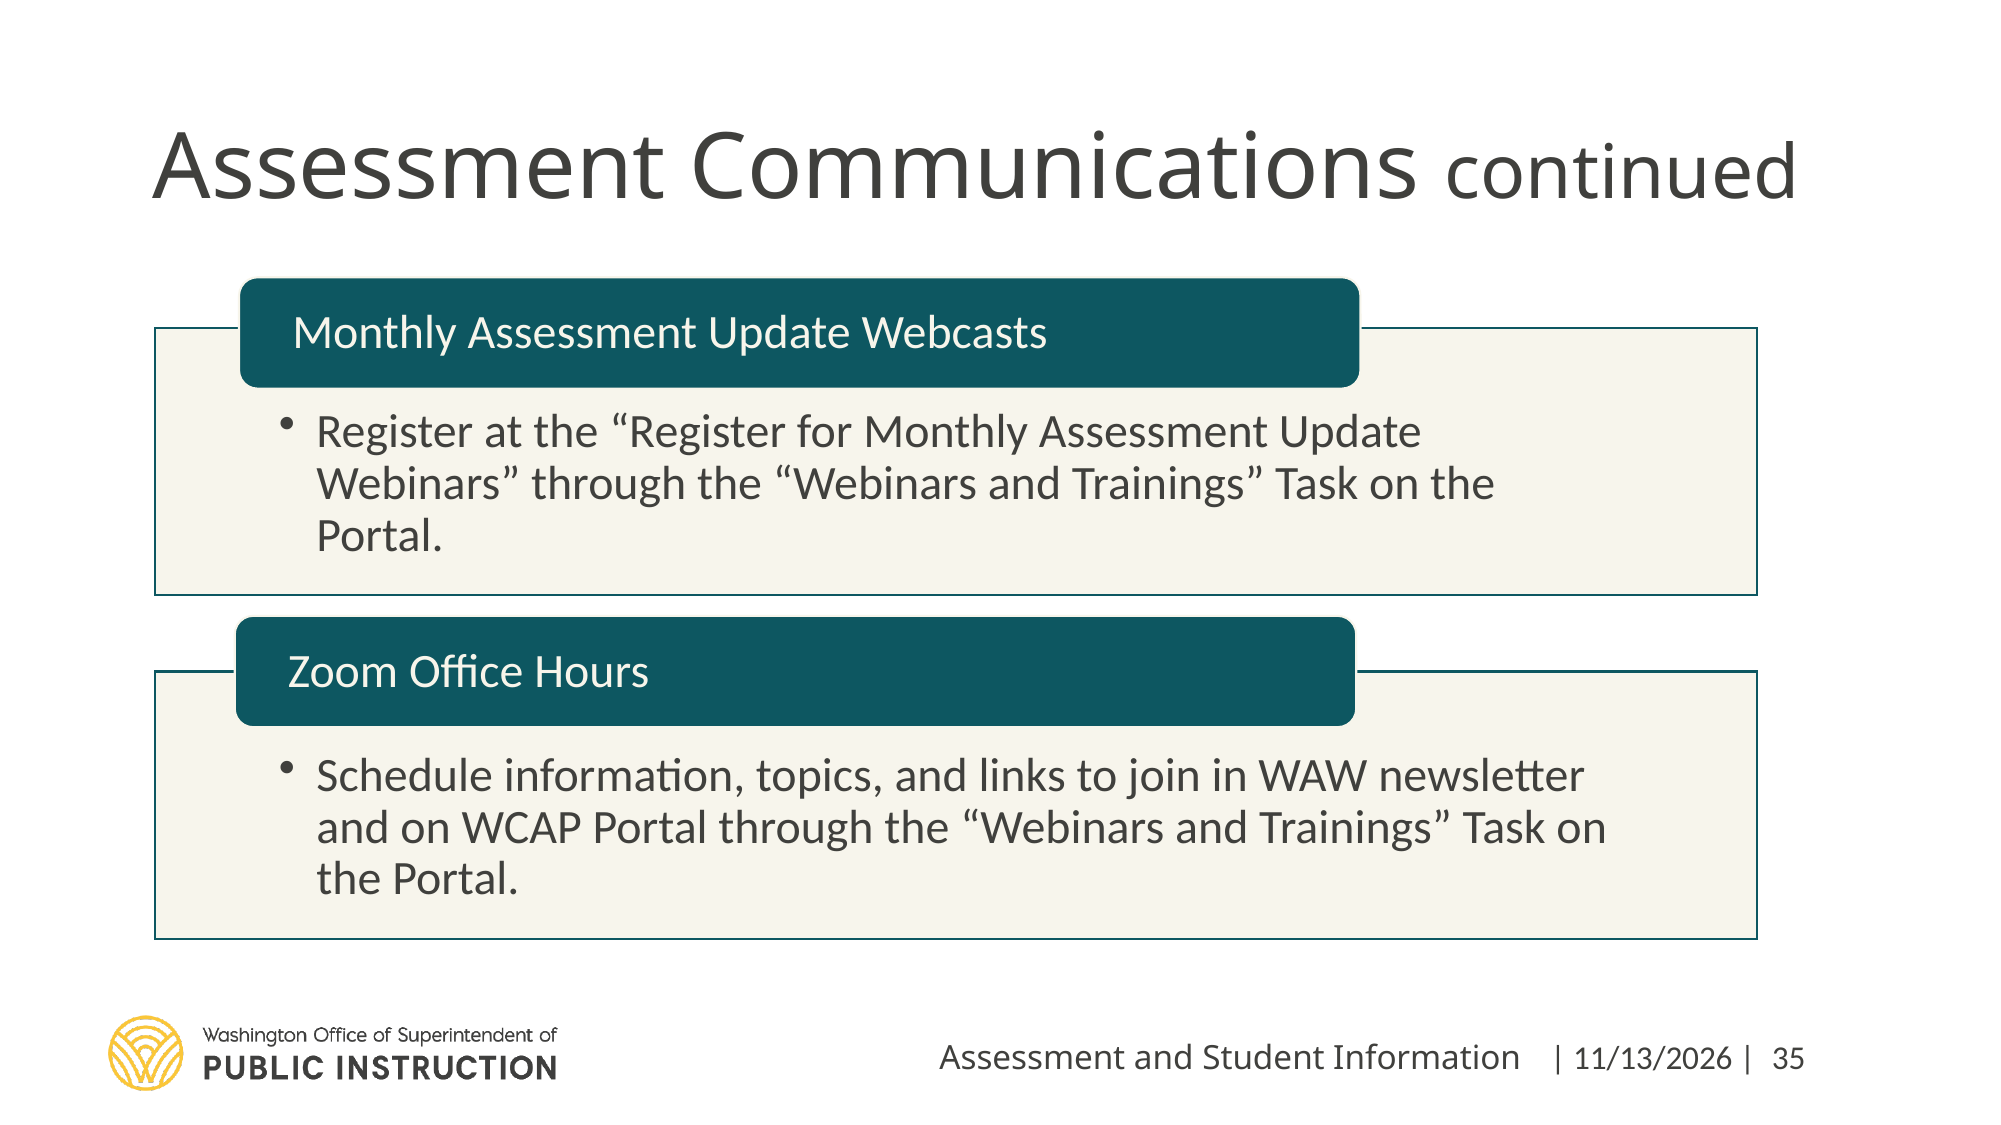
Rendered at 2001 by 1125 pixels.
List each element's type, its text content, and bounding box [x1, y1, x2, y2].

footer Assessment and Student Information [582, 1025, 1537, 1086]
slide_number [1527, 1025, 1779, 1087]
slide_number 35 [1779, 1025, 1863, 1086]
picture [108, 1015, 558, 1091]
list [154, 262, 1757, 949]
title Assessment Communications continued [137, 59, 1863, 278]
